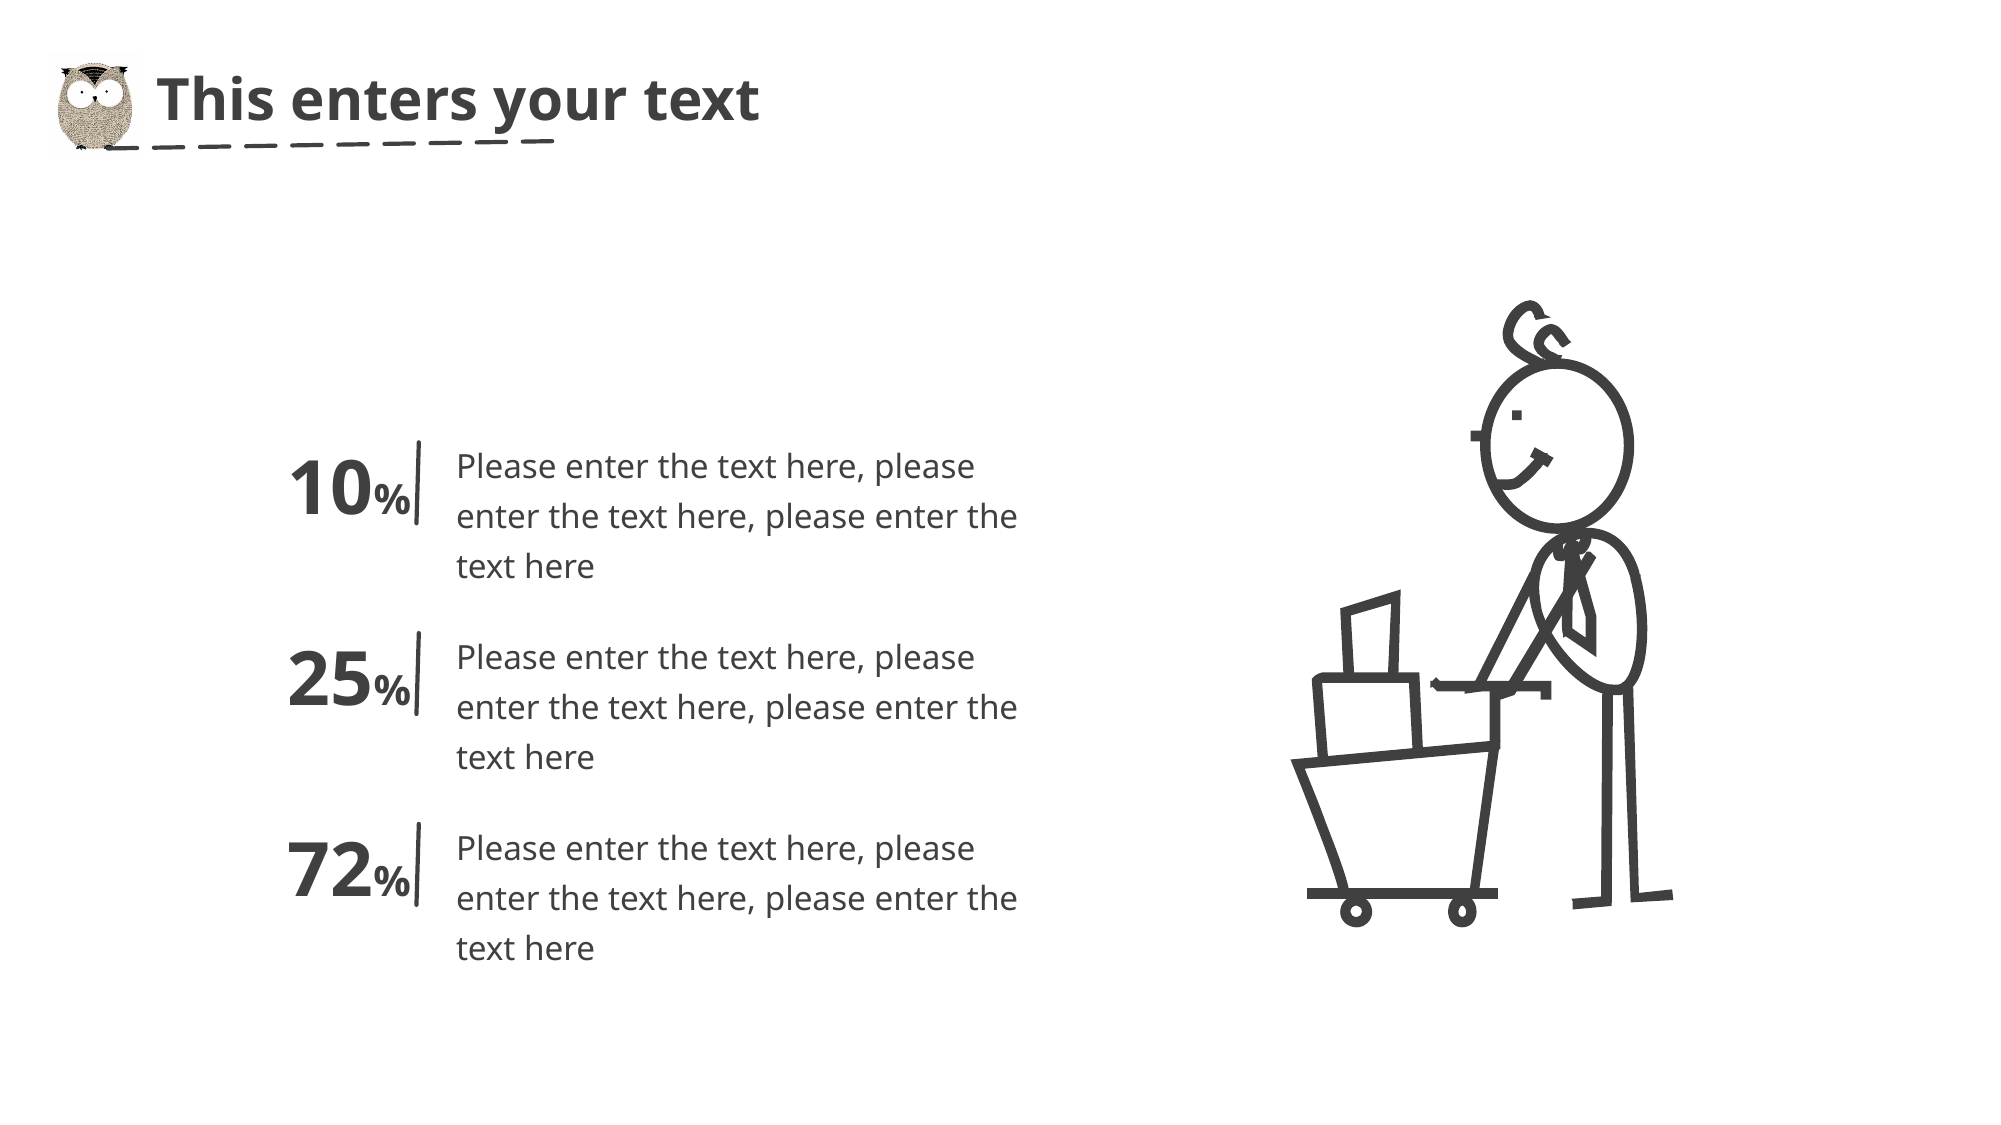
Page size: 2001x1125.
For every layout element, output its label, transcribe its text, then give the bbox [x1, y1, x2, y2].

text_box [415, 441, 420, 525]
text_box Please enter the text here, please enter the text here, please enter the text here [441, 809, 1075, 975]
text_box 10% [272, 432, 426, 538]
text_box 25% [272, 623, 426, 728]
text_box This enters your text [143, 55, 1000, 140]
text_box 72% [272, 813, 426, 919]
text_box Please enter the text here, please enter the text here, please enter the text here [441, 428, 1075, 593]
picture [47, 52, 143, 160]
text_box [143, 140, 560, 149]
text_box [415, 632, 420, 716]
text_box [1290, 300, 1674, 928]
text_box Please enter the text here, please enter the text here, please enter the text here [441, 619, 1075, 784]
text_box [415, 822, 420, 906]
